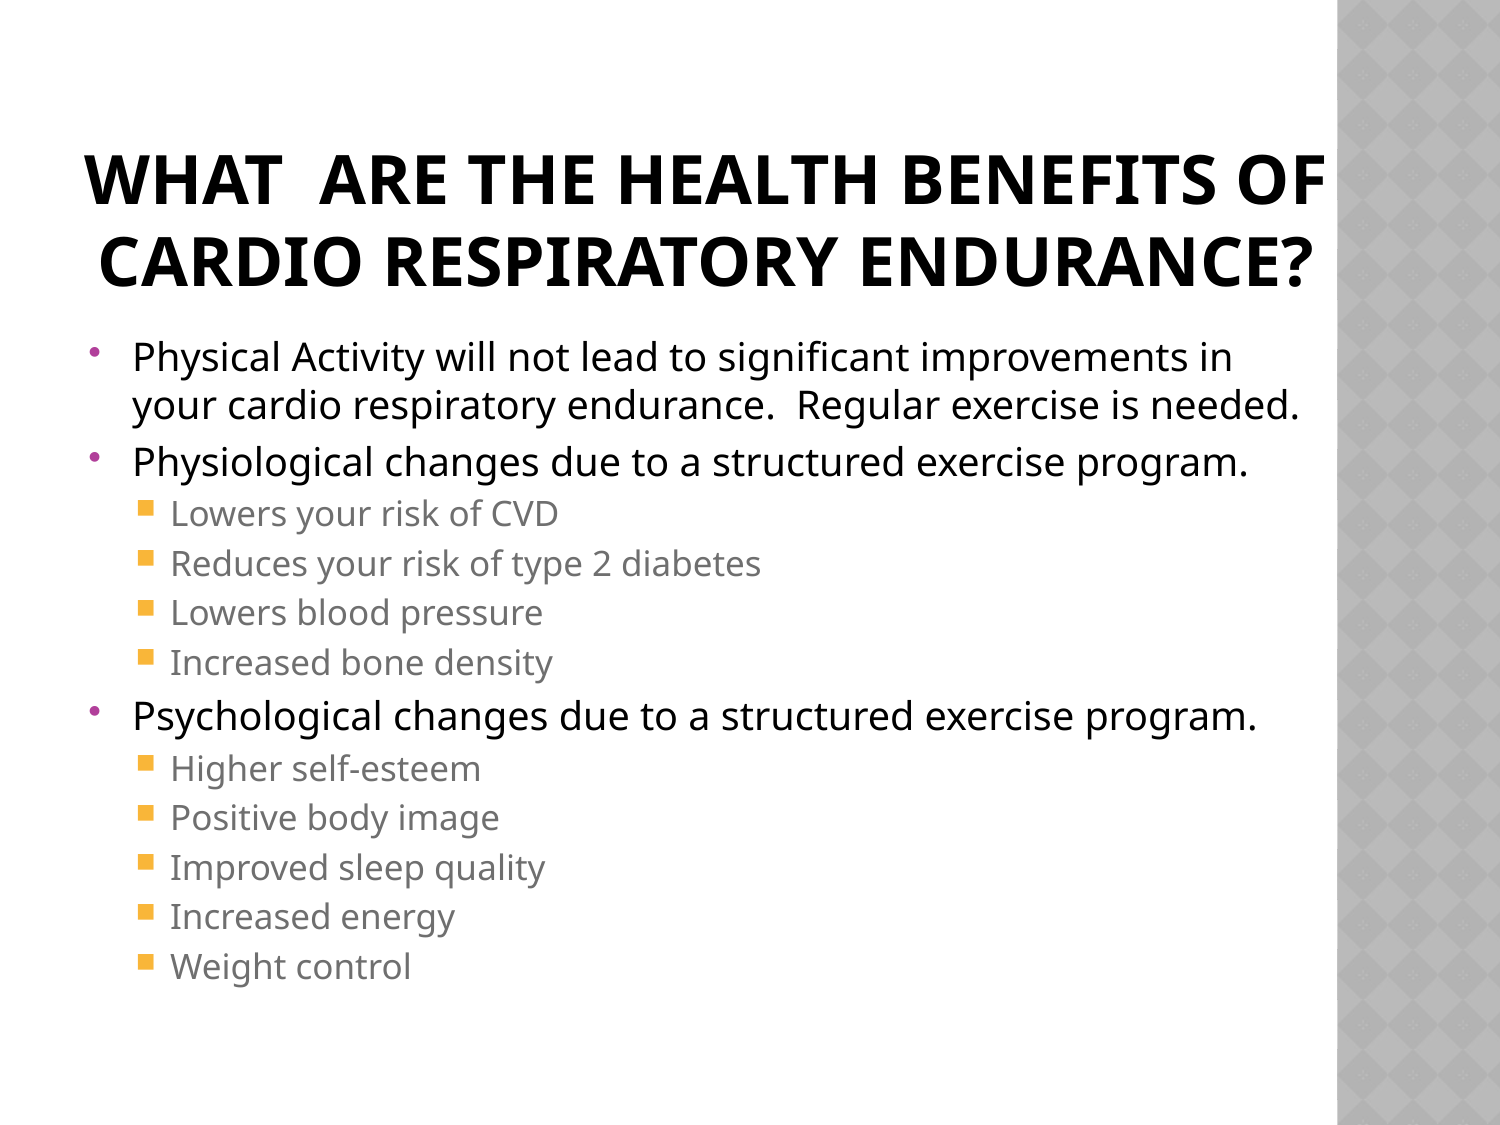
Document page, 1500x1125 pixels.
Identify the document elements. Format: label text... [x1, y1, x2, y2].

list Physical Activity will not lead to significant improvements in your cardio respiratory endurance. Regular exercise is needed. Physiological changes due to a structured exercise program. Lowers your risk of CVD Reduces your risk of type 2 diabetes Lowers blood pressure Increased bone density Psychological changes due to a structured exercise program. Higher self-esteem Positive body image Improved sleep quality Increased energy Weight control [75, 324, 1325, 1035]
title What are the health benefits of cardio respiratory endurance? [75, 87, 1338, 300]
